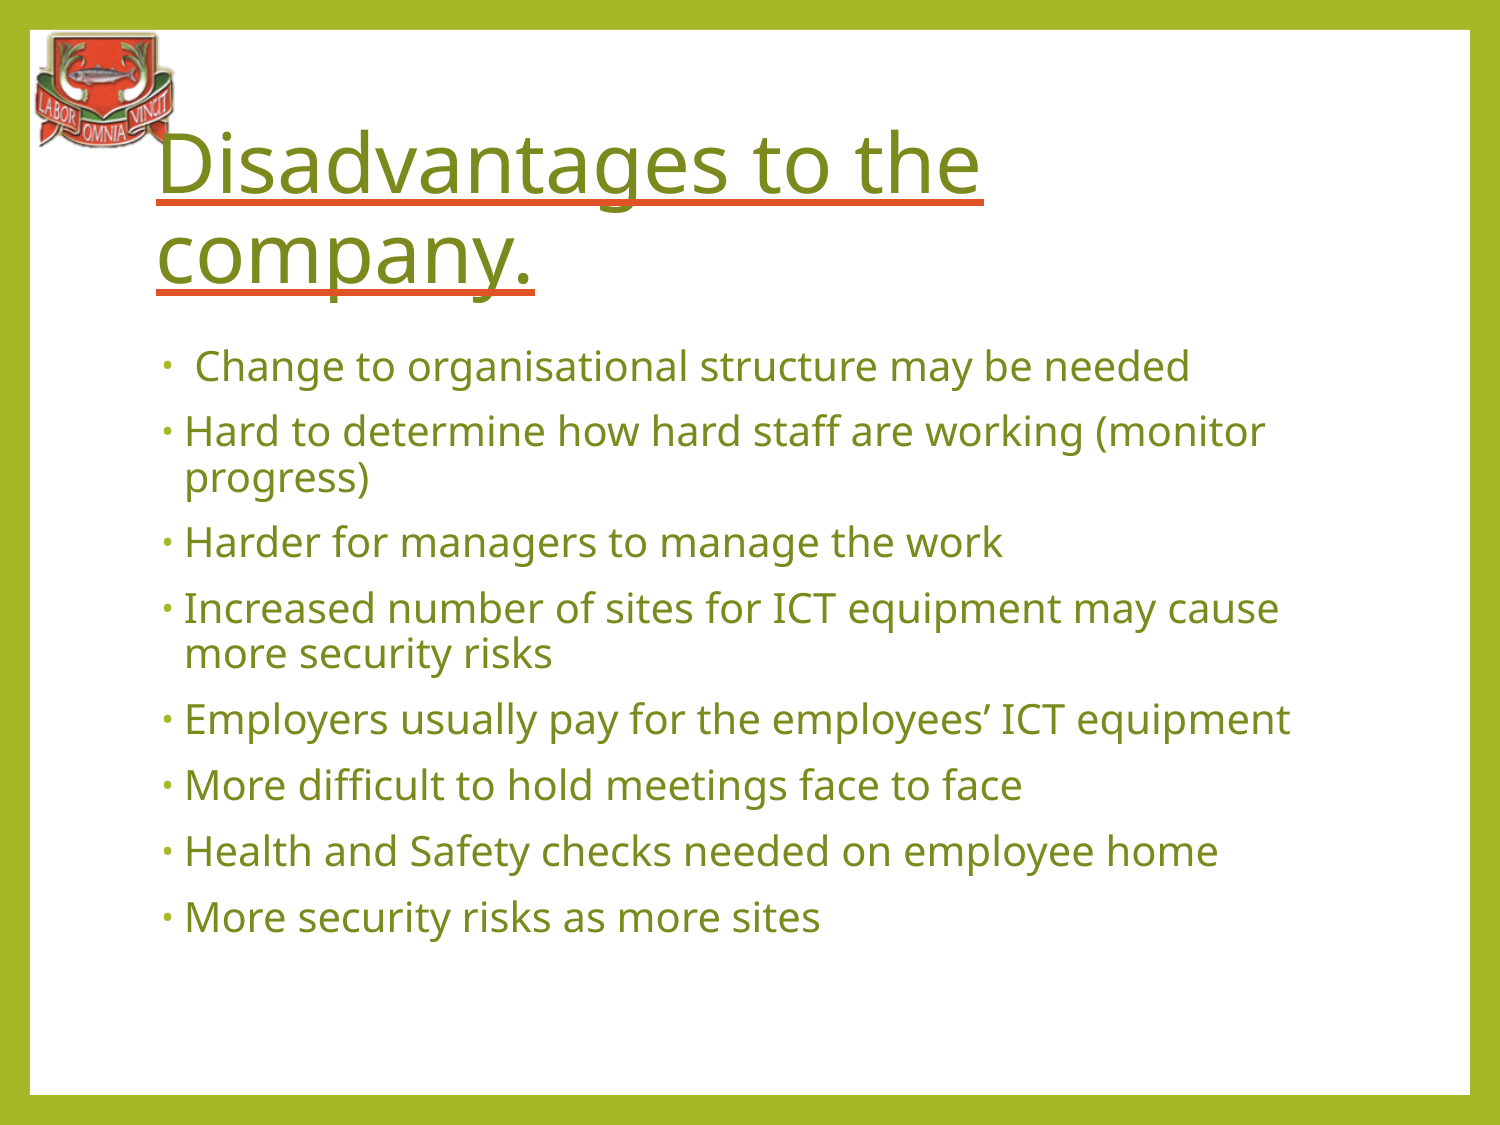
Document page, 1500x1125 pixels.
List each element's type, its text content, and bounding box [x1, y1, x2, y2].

list Change to organisational structure may be needed Hard to determine how hard staff are working (monitor progress) Harder for managers to manage the work Increased number of sites for ICT equipment may cause more security risks Employers usually pay for the employees’ ICT equipment More difficult to hold meetings face to face Health and Safety checks needed on employee home More security risks as more sites [140, 337, 1356, 1000]
picture [30, 19, 180, 166]
title Disadvantages to the company. [140, 99, 1356, 323]
